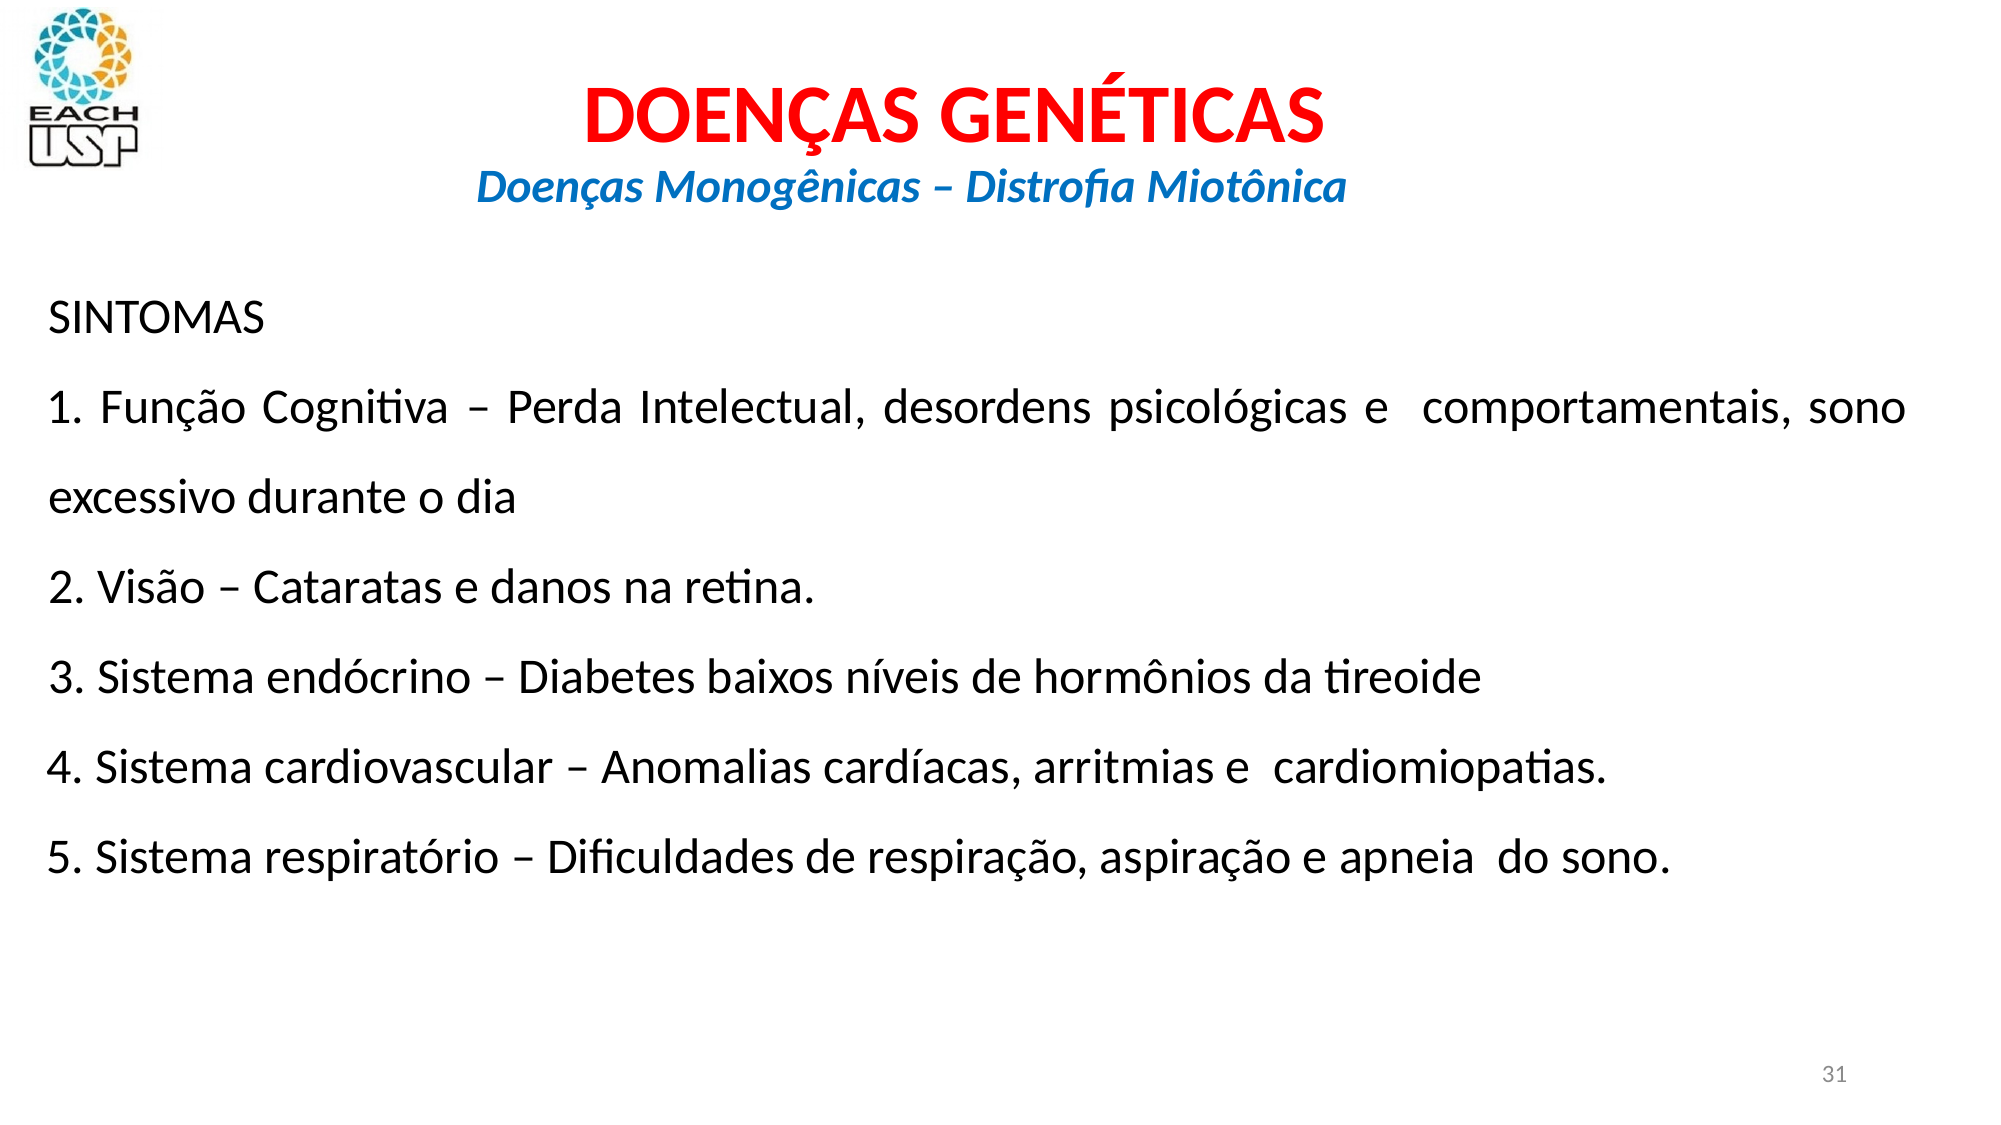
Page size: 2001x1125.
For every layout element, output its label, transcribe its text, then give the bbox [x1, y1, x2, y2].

text_box DOENÇAS GENÉTICAS [568, 7, 1597, 225]
text_box Doenças Monogênicas – Distrofia Miotônica [461, 136, 1426, 238]
text_box SINTOMAS Função Cognitiva – Perda Intelectual, desordens psicológicas e comportamentais, sono excessivo durante o dia Visão – Cataratas e danos na retina. Sistema endócrino – Diabetes baixos níveis de hormônios da tireoide Sistema cardiovascular – Anomalias cardíacas, arritmias e cardiomiopatias. Sistema respiratório – Dificuldades de respiração, aspiração e apneia do sono. [46, 251, 2000, 884]
picture [0, 7, 164, 171]
slide_number 31 [1412, 1042, 1863, 1103]
